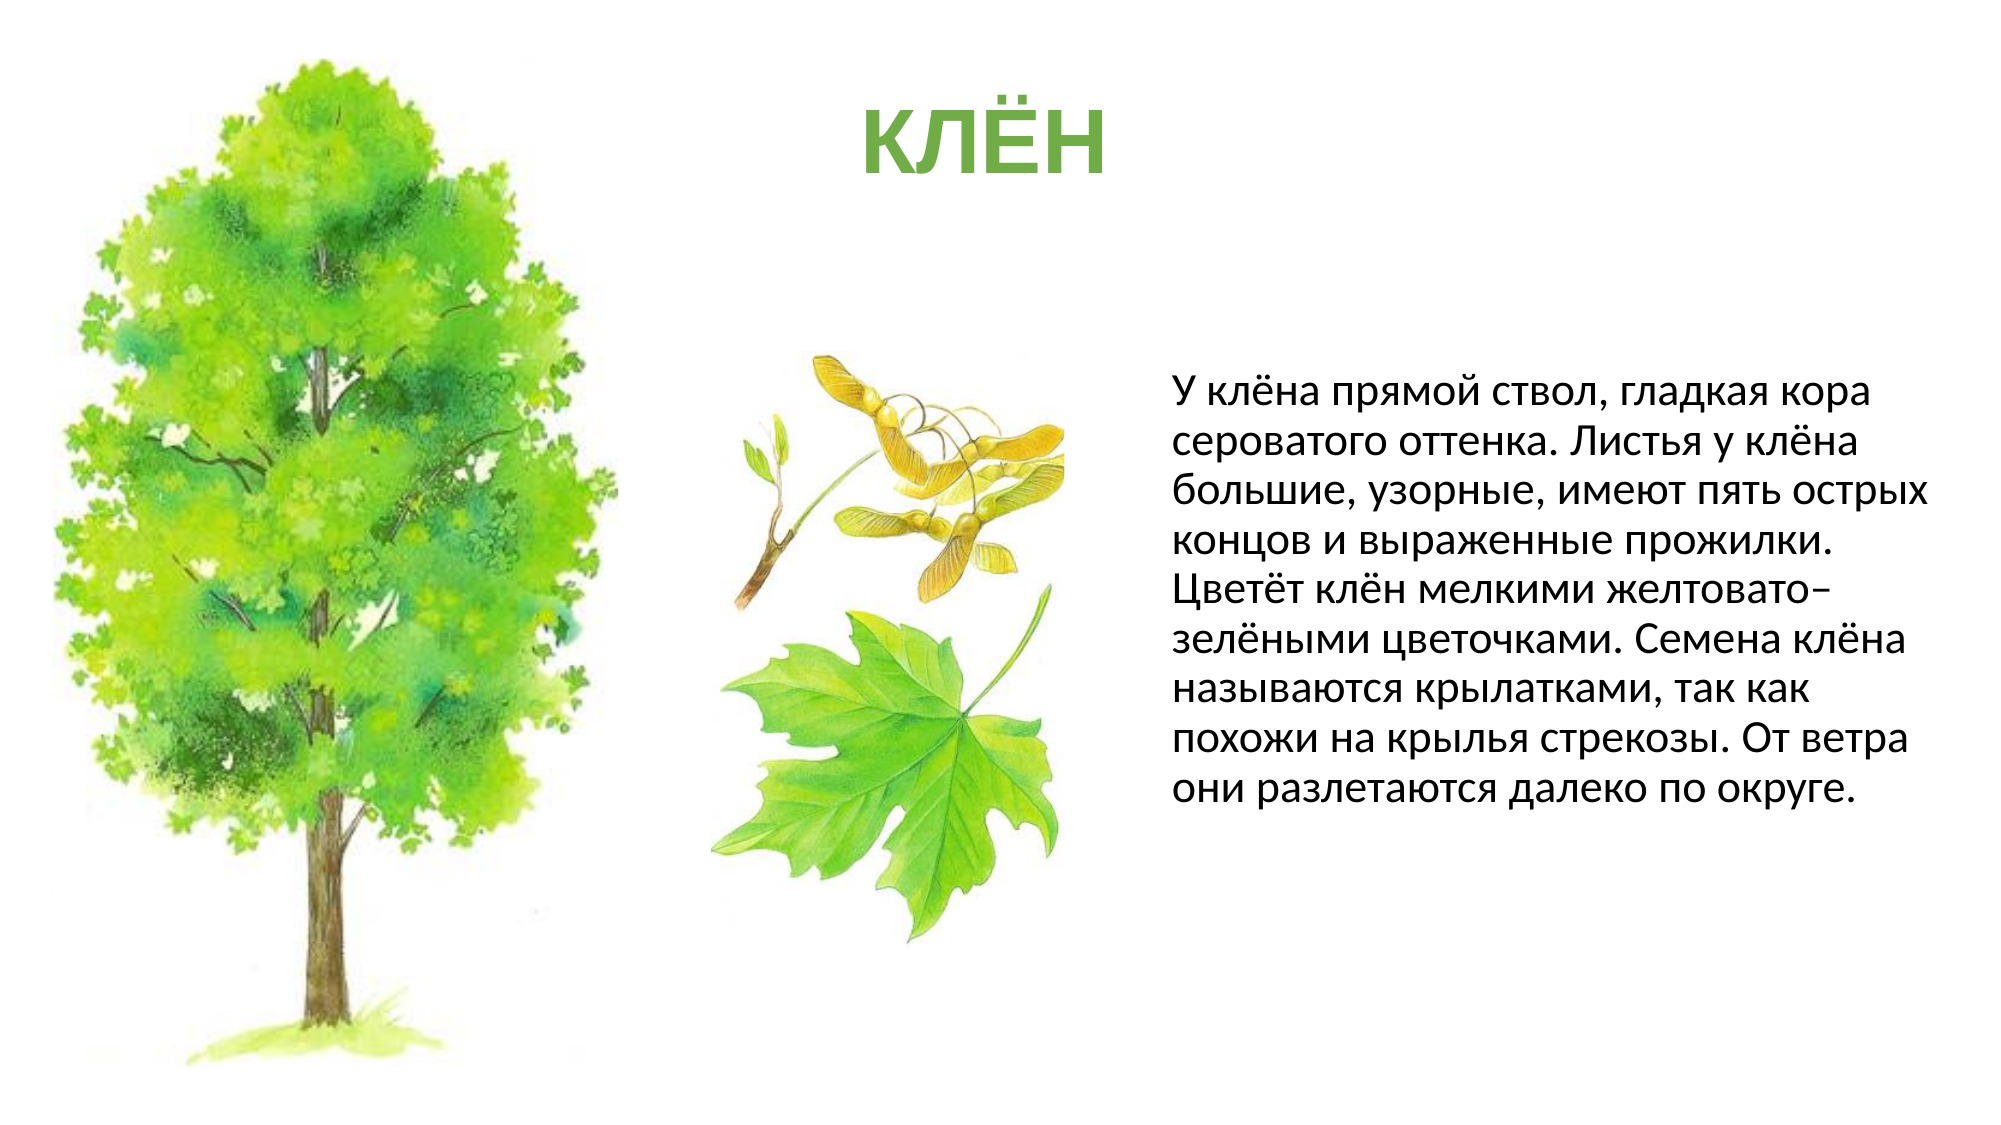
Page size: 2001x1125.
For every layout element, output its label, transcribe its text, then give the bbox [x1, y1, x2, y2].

title КЛЁН [619, 73, 1708, 201]
text_box [1065, 672, 1970, 952]
picture [710, 351, 1065, 952]
subtitle У клёна прямой ствол, гладкая кора сероватого оттенка. Листья у клёна большие, узорные, имеют пять острых концов и выраженные прожилки. Цветёт клён мелкими желтовато–зелёными цветочками. Семена клёна называются крылатками, так как похожи на крылья стрекозы. От ветра они разлетаются далеко по округе. [1156, 358, 1948, 672]
picture [52, 58, 619, 1067]
